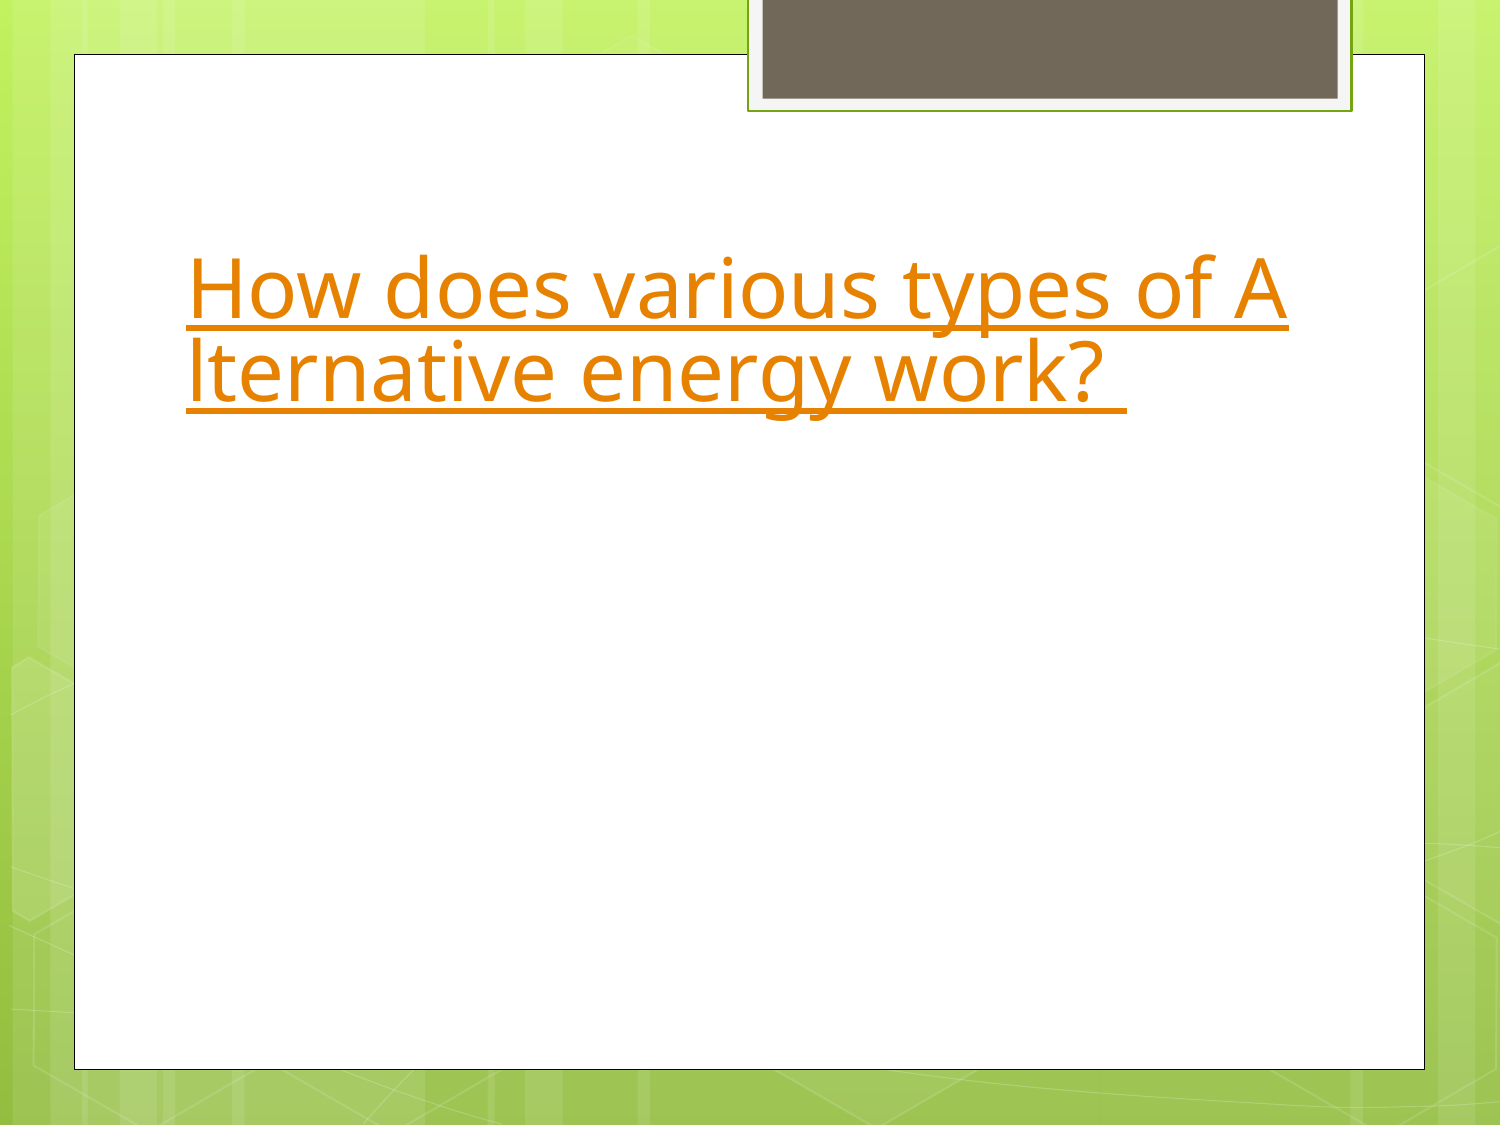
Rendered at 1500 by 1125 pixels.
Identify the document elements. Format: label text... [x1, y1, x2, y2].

title How does various types of Alternative energy work? [171, 168, 1324, 357]
